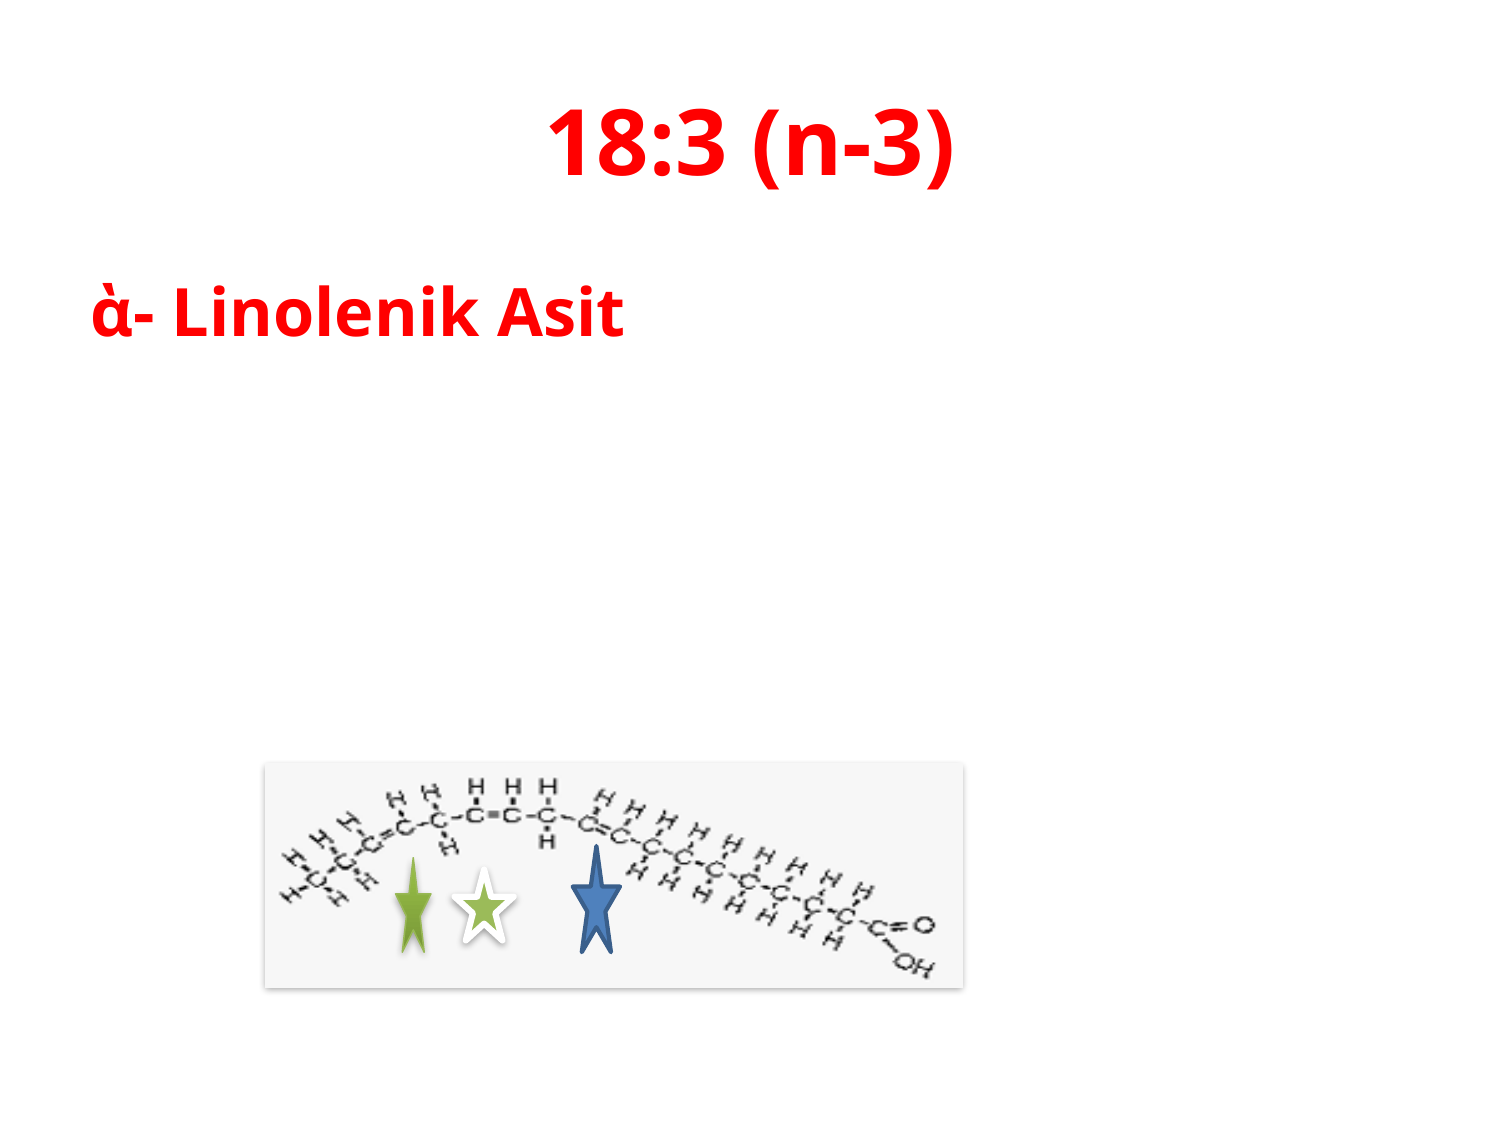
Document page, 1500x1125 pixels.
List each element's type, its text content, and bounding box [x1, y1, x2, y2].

picture [265, 762, 963, 988]
title 18:3 (n-3) [75, 45, 1425, 233]
list ὰ- Linolenik Asit [75, 262, 1425, 1005]
